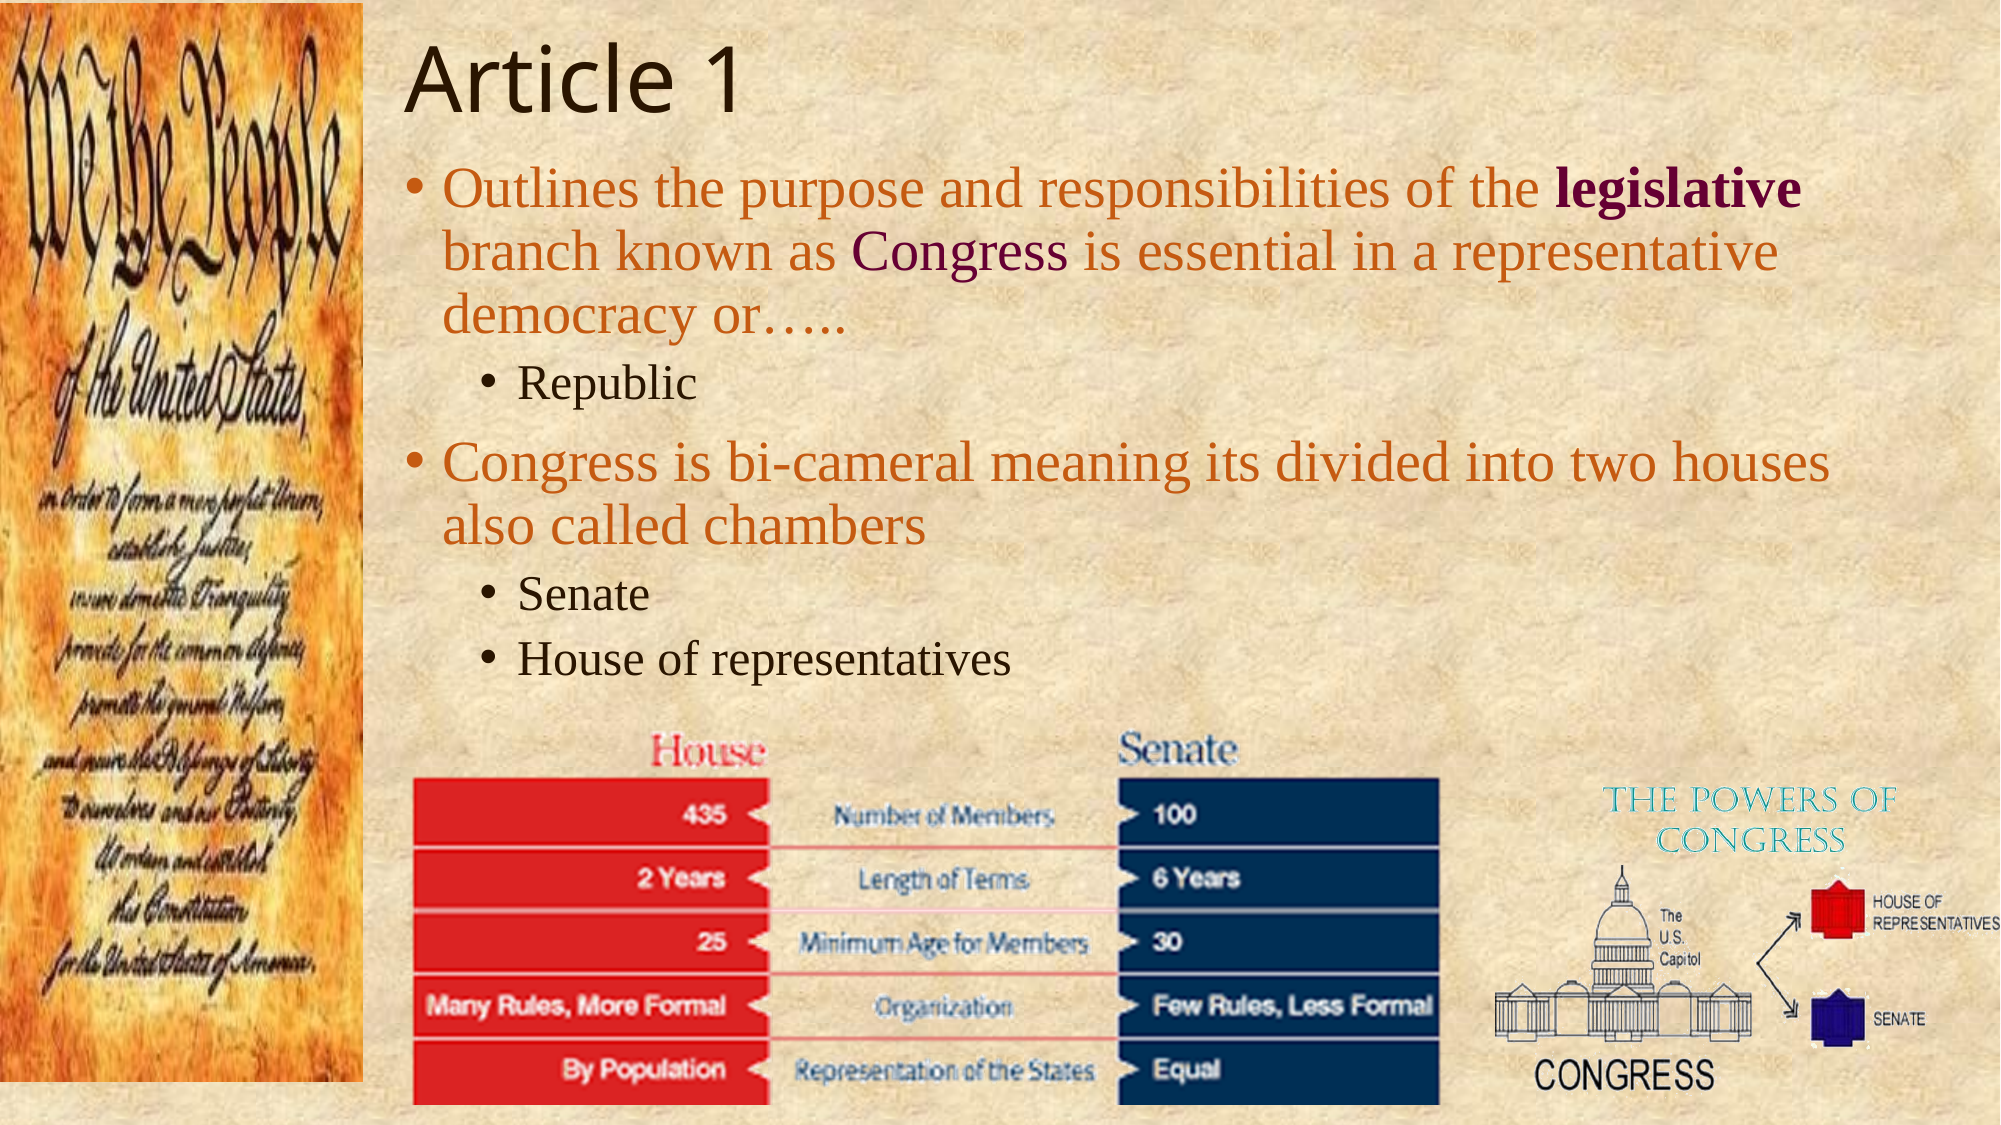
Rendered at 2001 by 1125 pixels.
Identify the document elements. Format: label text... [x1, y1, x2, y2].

picture [0, 0, 2001, 1125]
list Outlines the purpose and responsibilities of the legislative branch known as Congress is essential in a representative democracy or….. Republic Congress is bi-cameral meaning its divided into two houses also called chambers Senate House of representatives [389, 149, 1863, 864]
title Article 1 [389, 0, 1863, 149]
